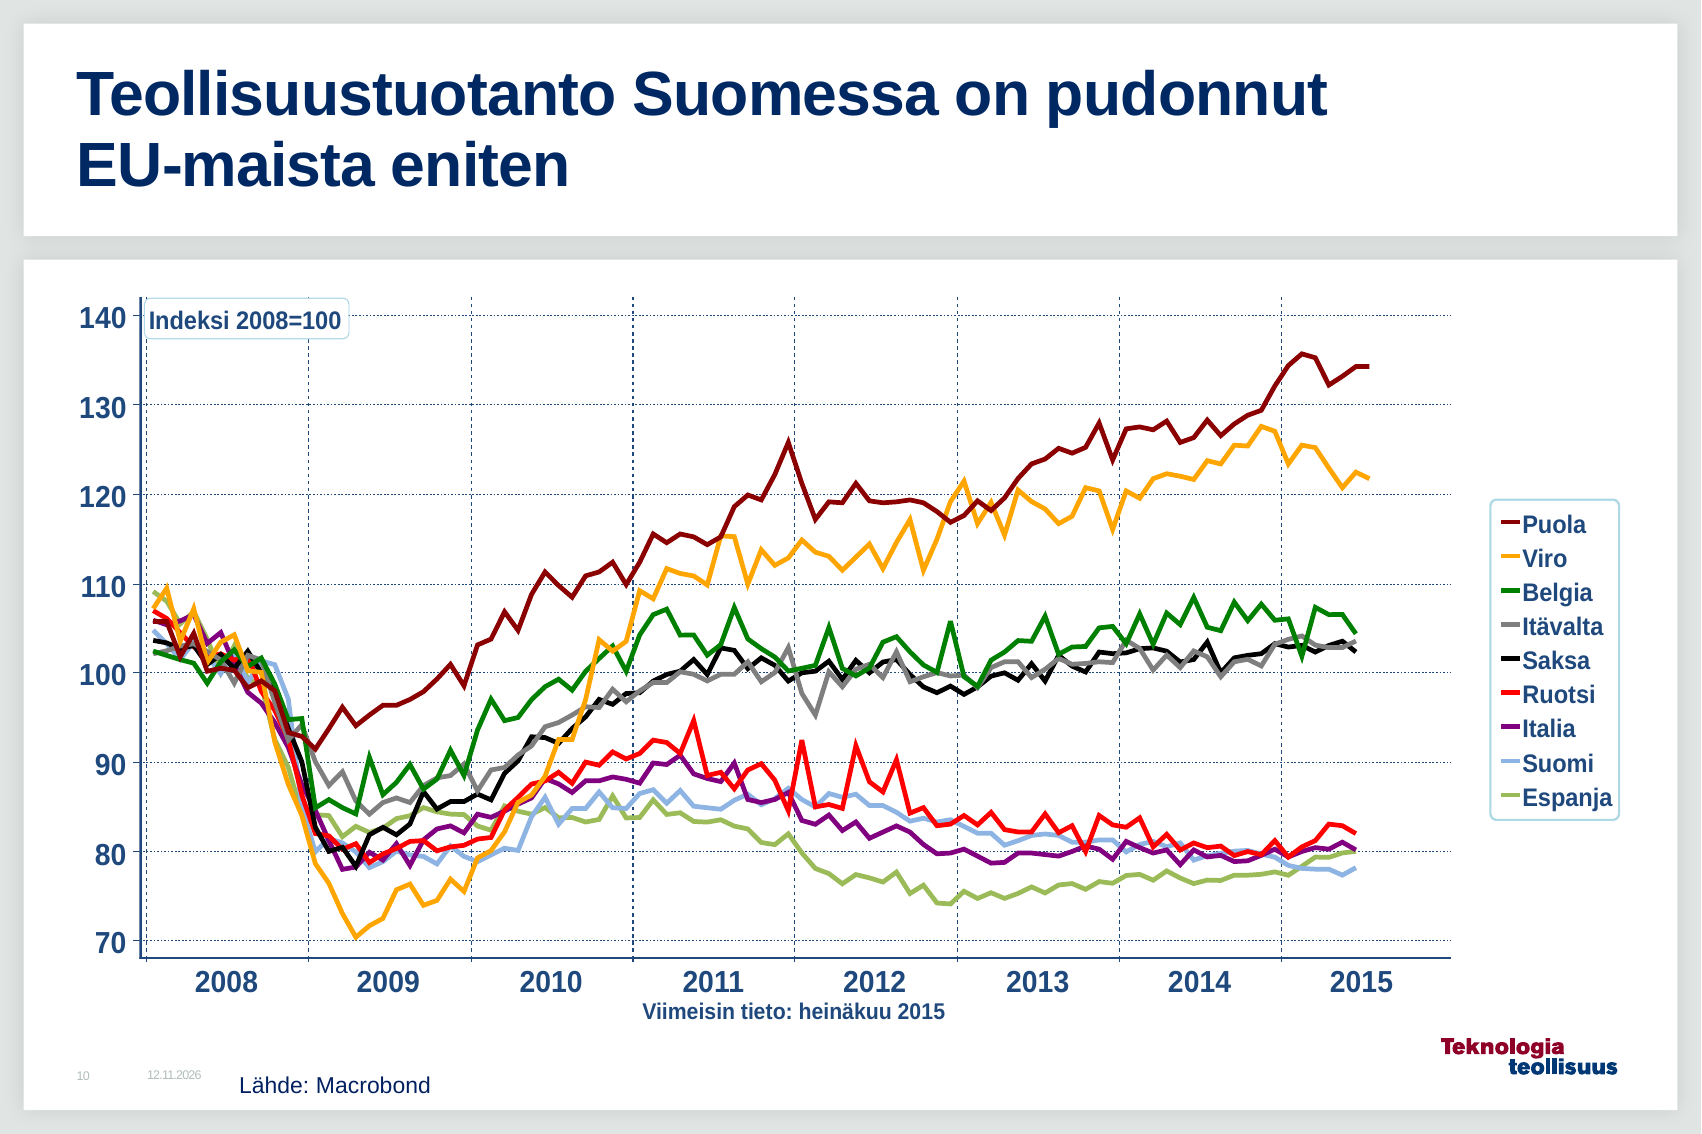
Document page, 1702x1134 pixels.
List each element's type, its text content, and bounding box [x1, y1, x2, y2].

text_box Lähde: Macrobond [224, 1063, 1019, 1106]
title Teollisuustuotanto Suomessa on pudonnut EU-maista eniten [70, 47, 1631, 213]
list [70, 286, 1630, 1040]
slide_number 10 [70, 1063, 141, 1087]
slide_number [141, 1063, 224, 1087]
